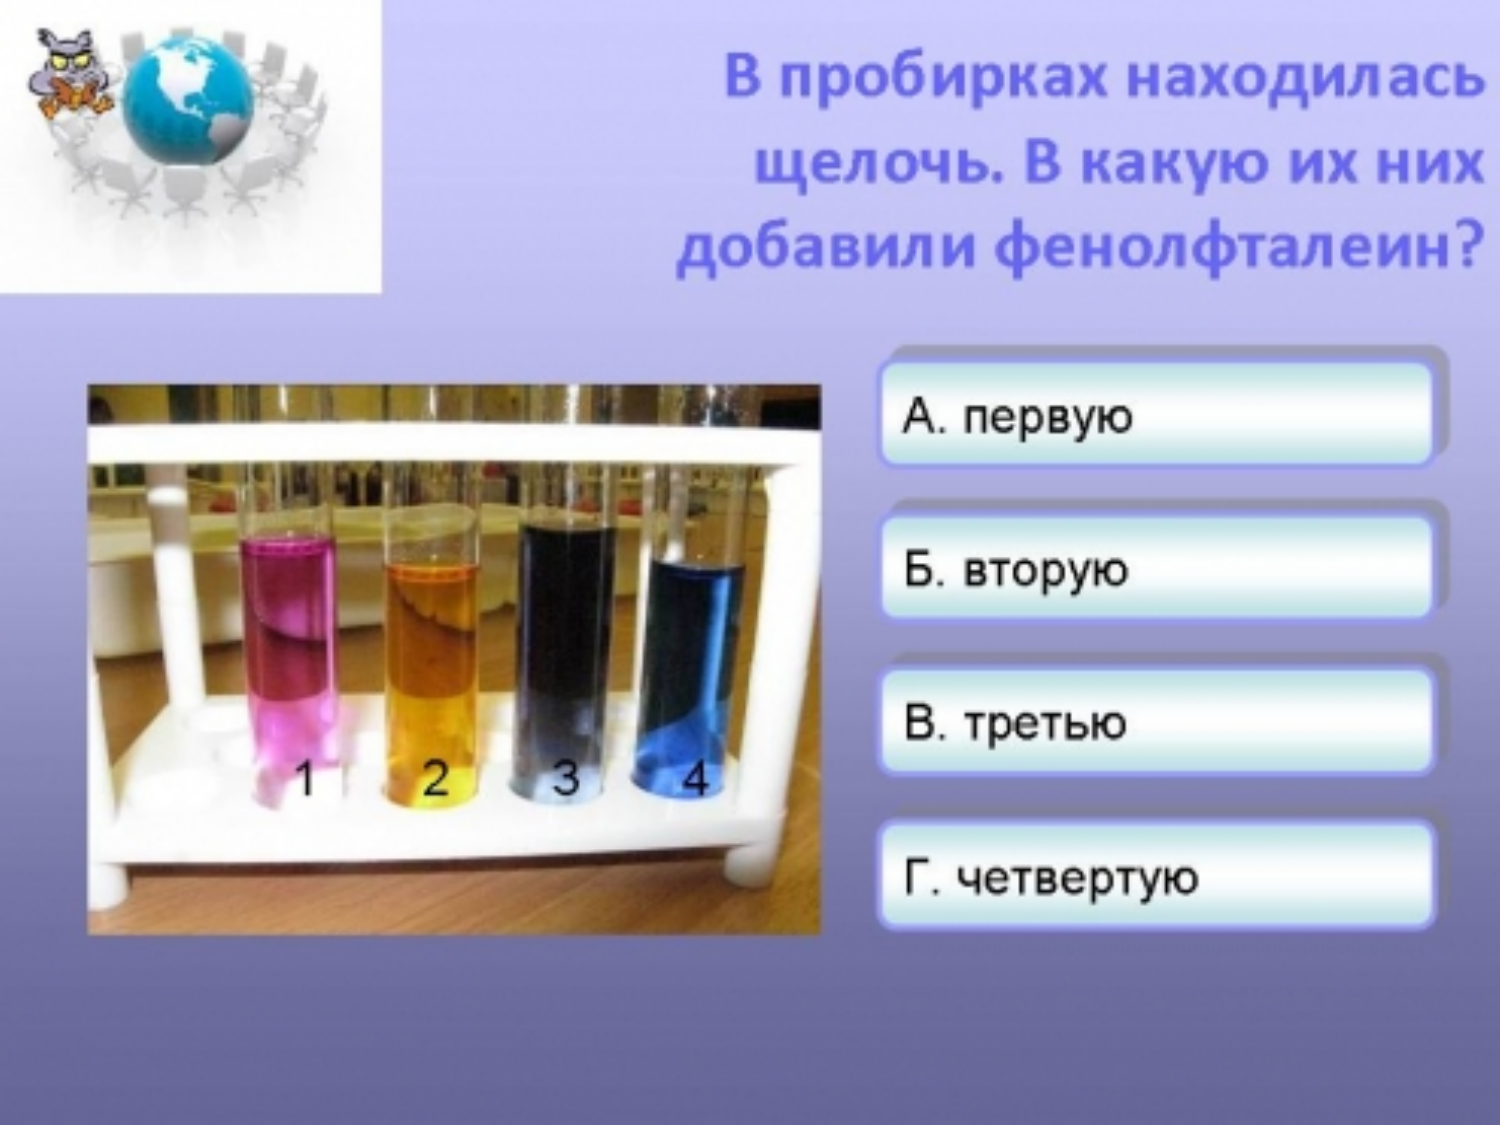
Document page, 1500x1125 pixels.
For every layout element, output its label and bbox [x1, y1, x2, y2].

list [0, 0, 1500, 1125]
